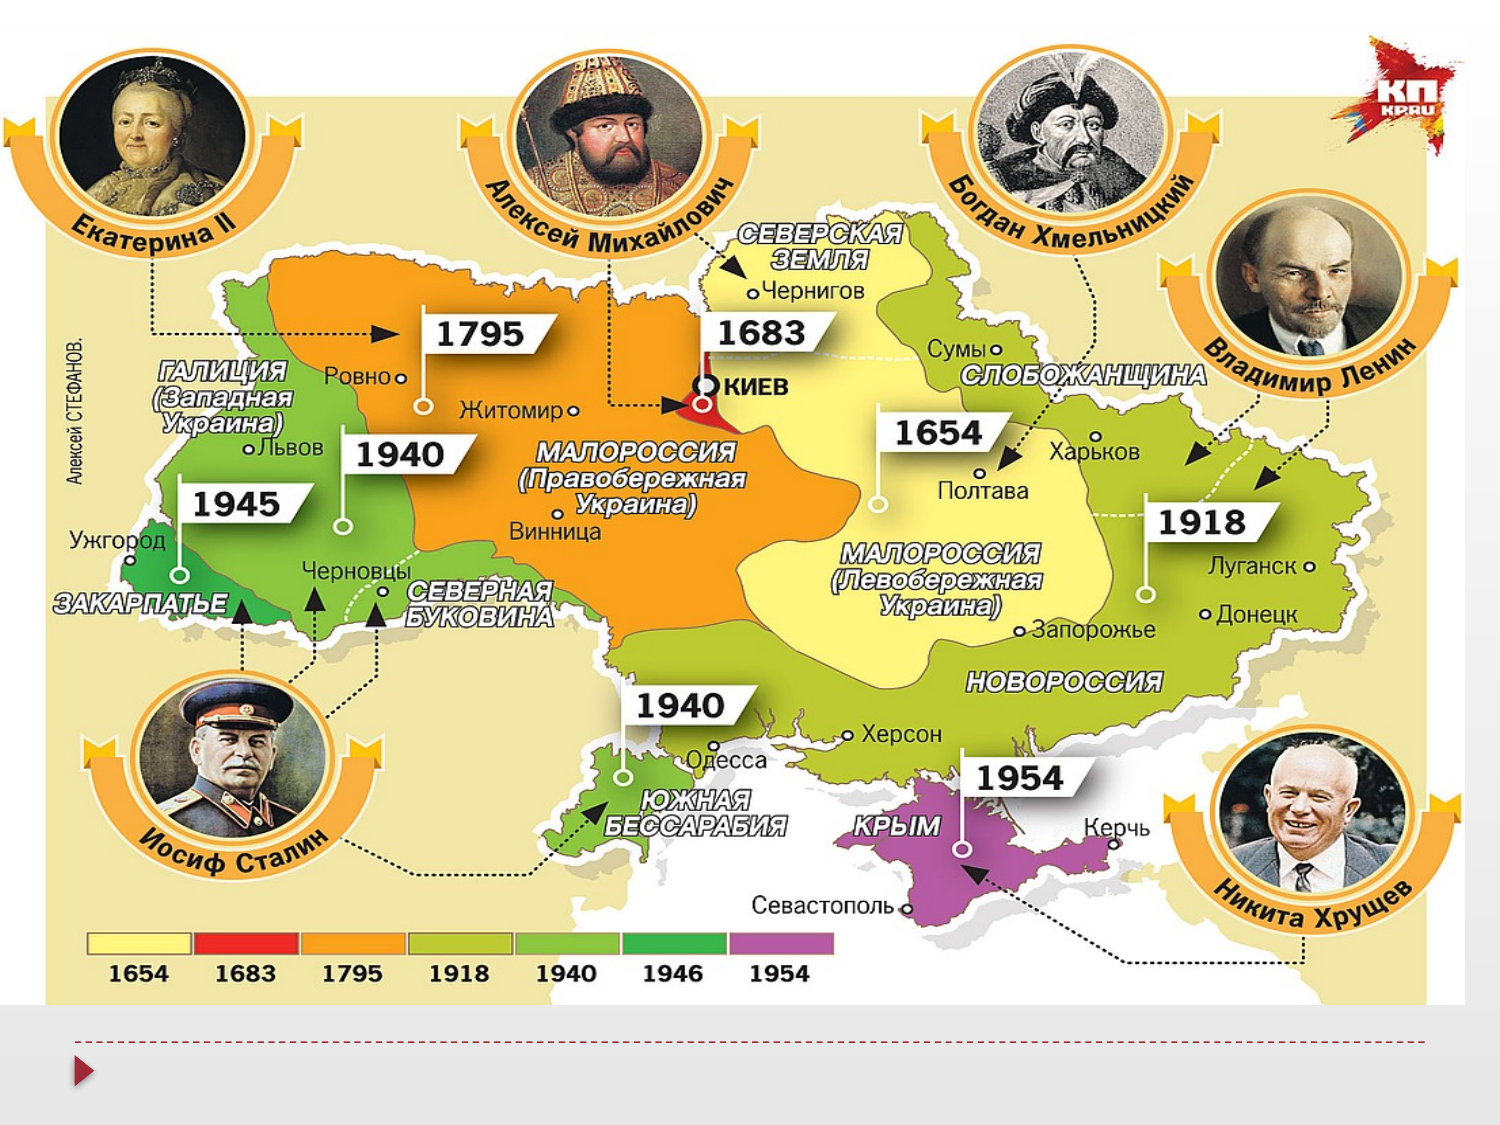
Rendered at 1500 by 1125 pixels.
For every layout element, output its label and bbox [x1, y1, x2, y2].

list [0, 34, 1466, 1006]
